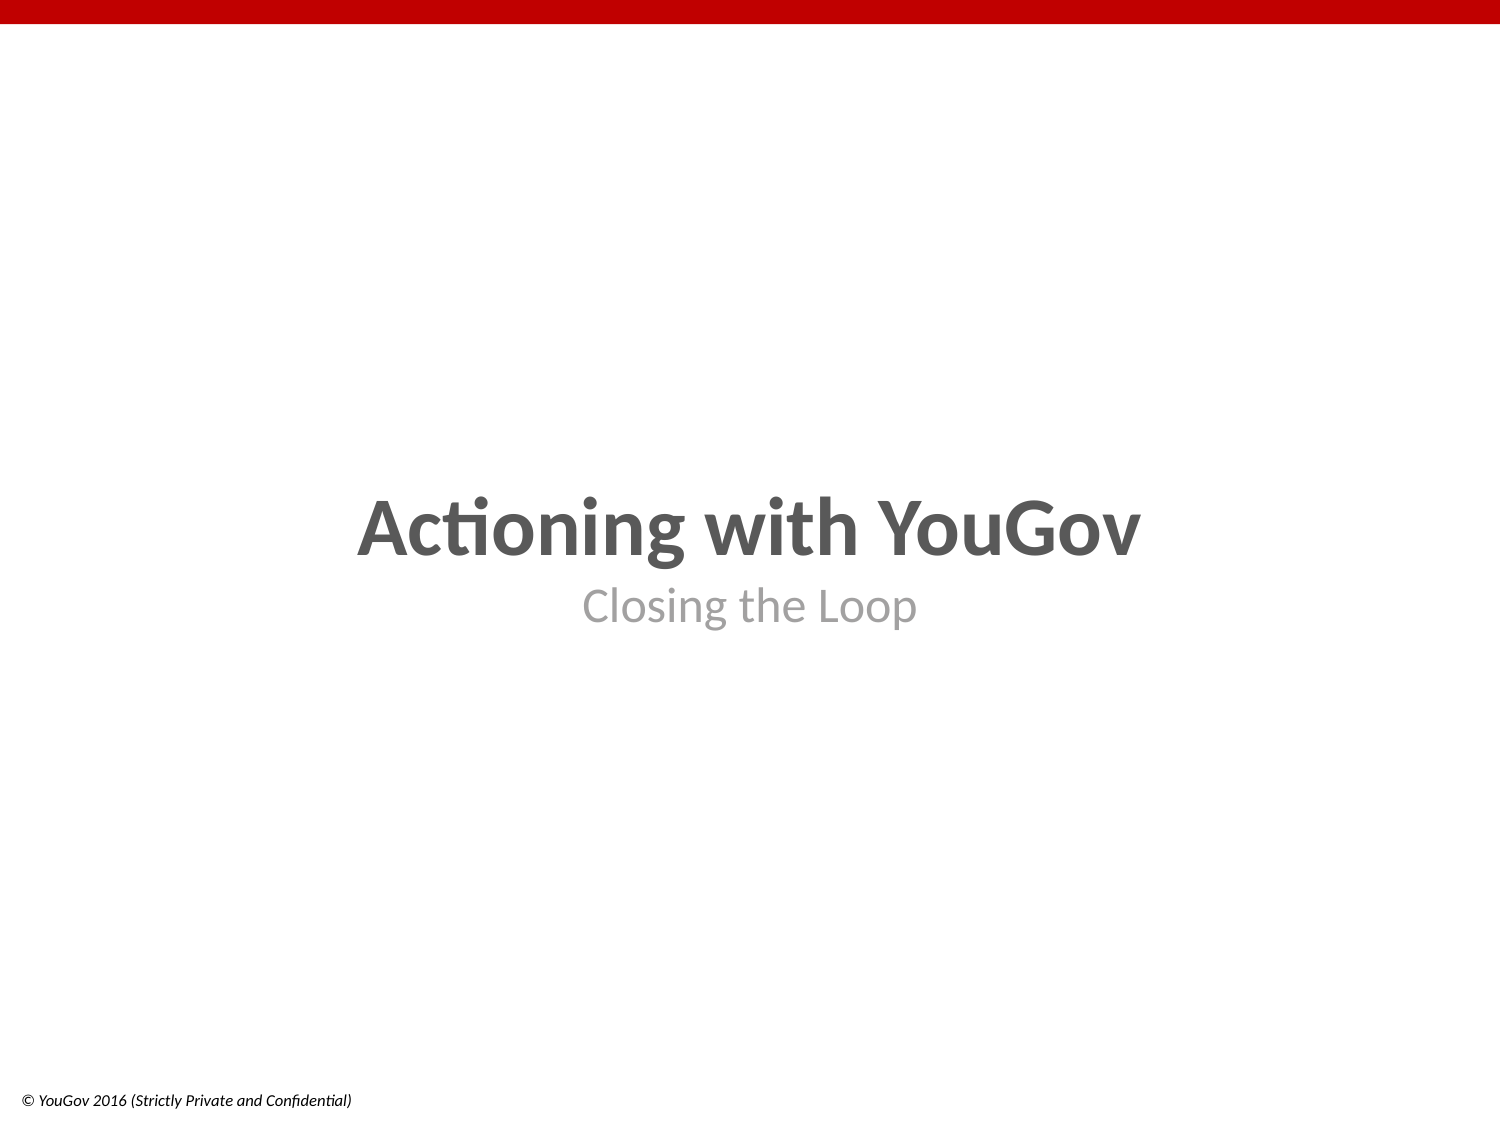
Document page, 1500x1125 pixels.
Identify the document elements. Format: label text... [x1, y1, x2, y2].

text_box Actioning with YouGov Closing the Loop [0, 464, 1500, 640]
text_box [0, 0, 1500, 25]
text_box © YouGov 2016 (Strictly Private and Confidential) [6, 1082, 625, 1118]
